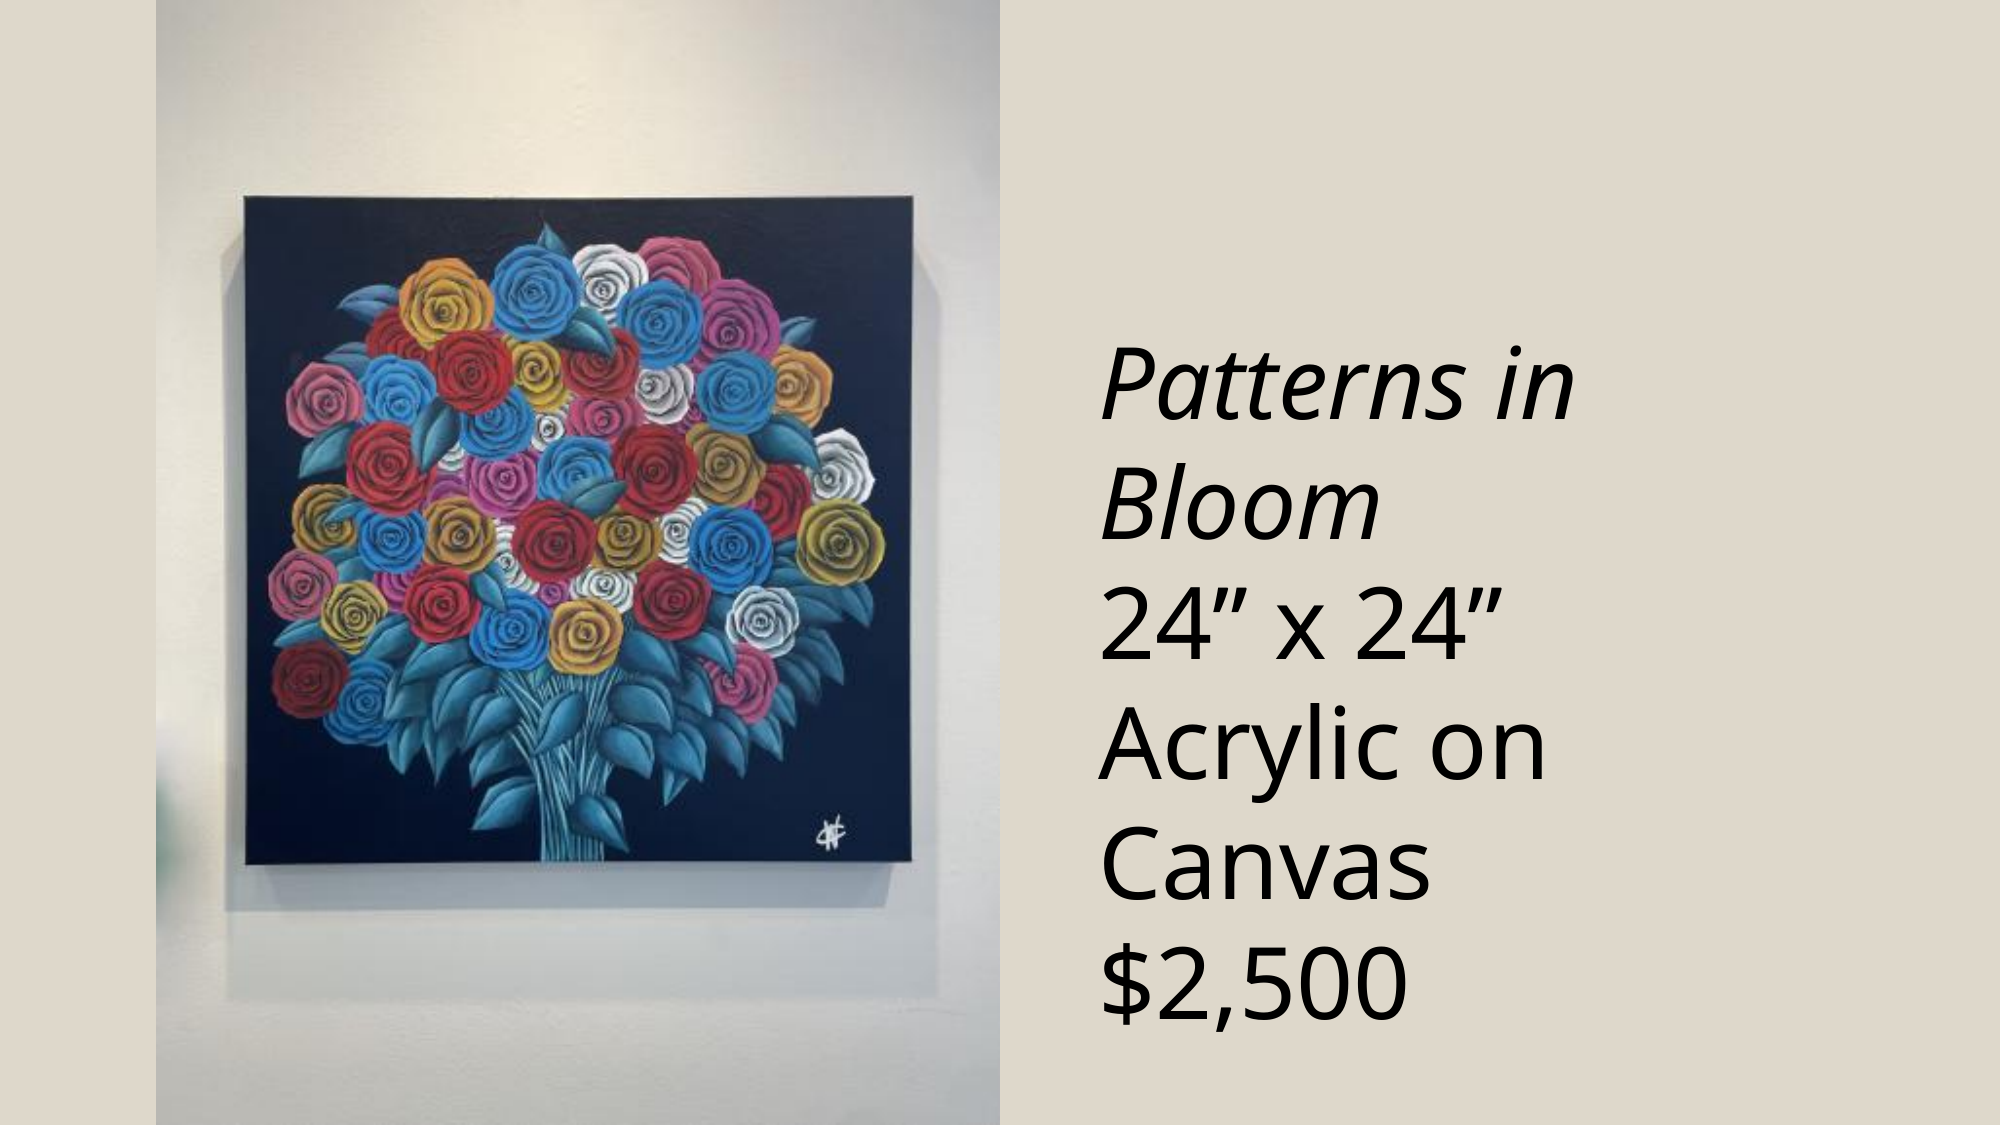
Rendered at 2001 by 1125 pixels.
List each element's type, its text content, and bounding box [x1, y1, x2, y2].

picture [155, 0, 1001, 1125]
text_box Patterns in Bloom 24” x 24” Acrylic on Canvas $2,500 [1083, 312, 1884, 1047]
